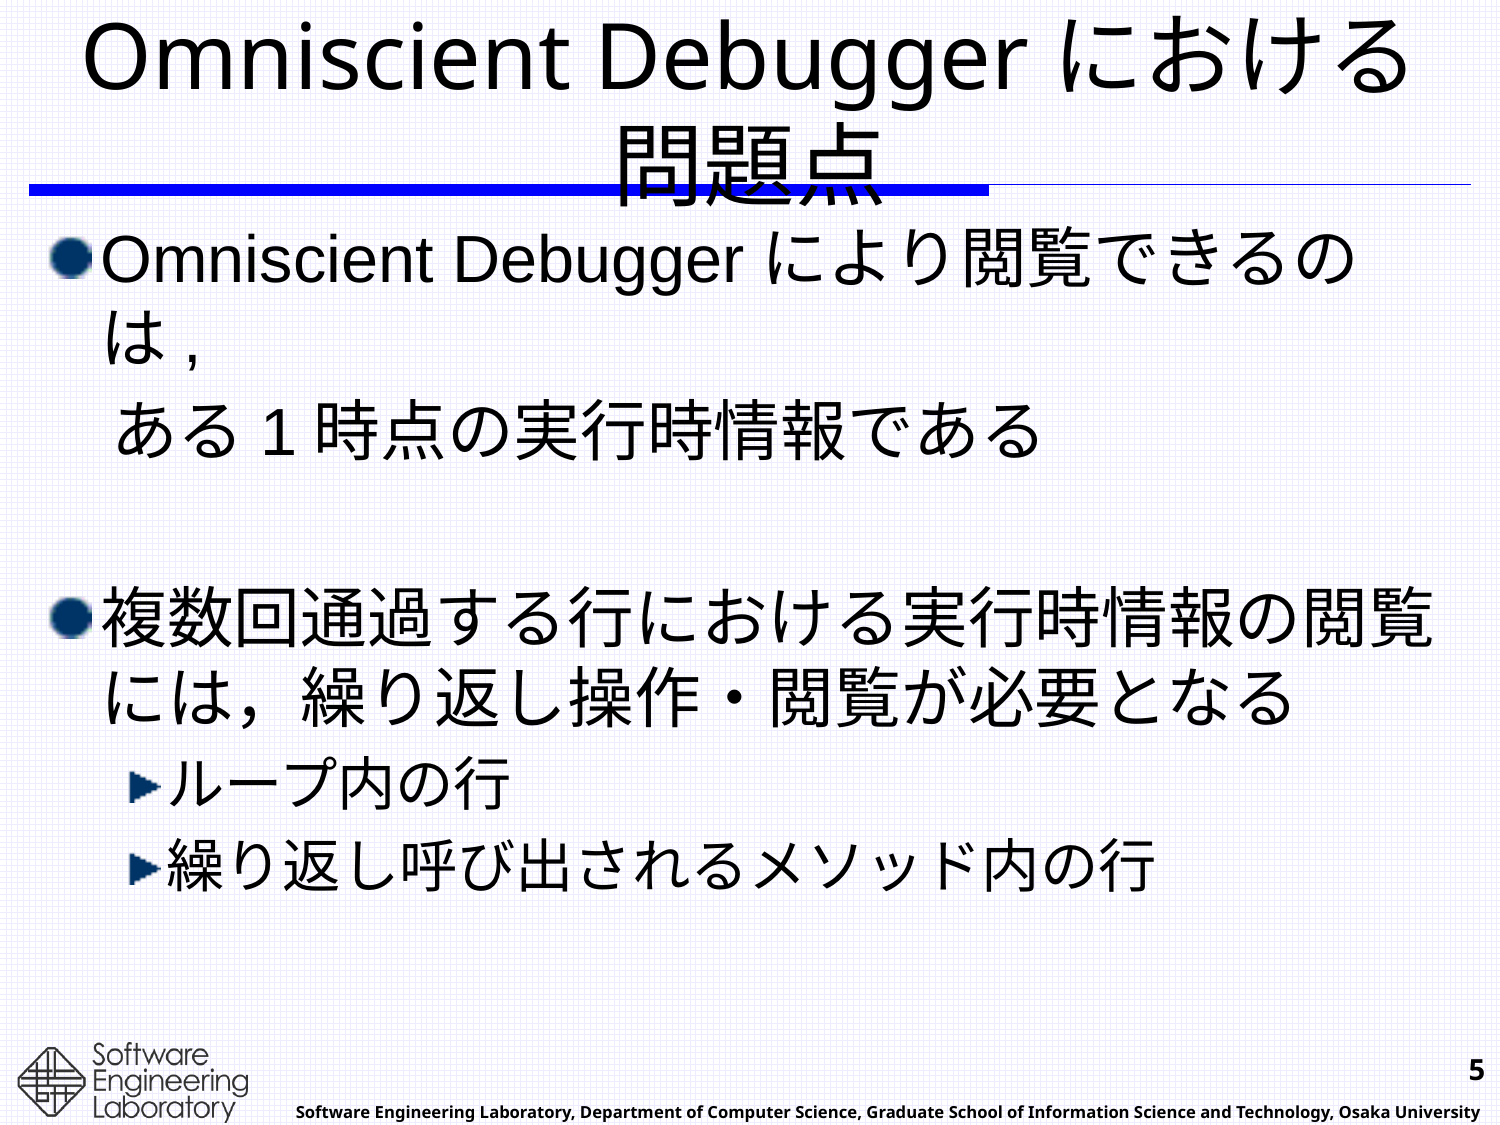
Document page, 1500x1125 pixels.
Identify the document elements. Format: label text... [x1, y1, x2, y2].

picture [119, 761, 161, 803]
picture [119, 843, 161, 885]
list Omniscient Debuggerにより閲覧できるのは, ある1時点の実行時情報である 複数回通過する行における実行時情報の閲覧には，繰り返し操作・閲覧が必要となる ループ内の行 繰り返し呼び出されるメソッド内の行 [29, 207, 1471, 1036]
picture [44, 232, 92, 279]
title Omniscient Debuggerにおける問題点 [29, 30, 1471, 185]
picture [44, 592, 92, 639]
picture [17, 1042, 248, 1123]
